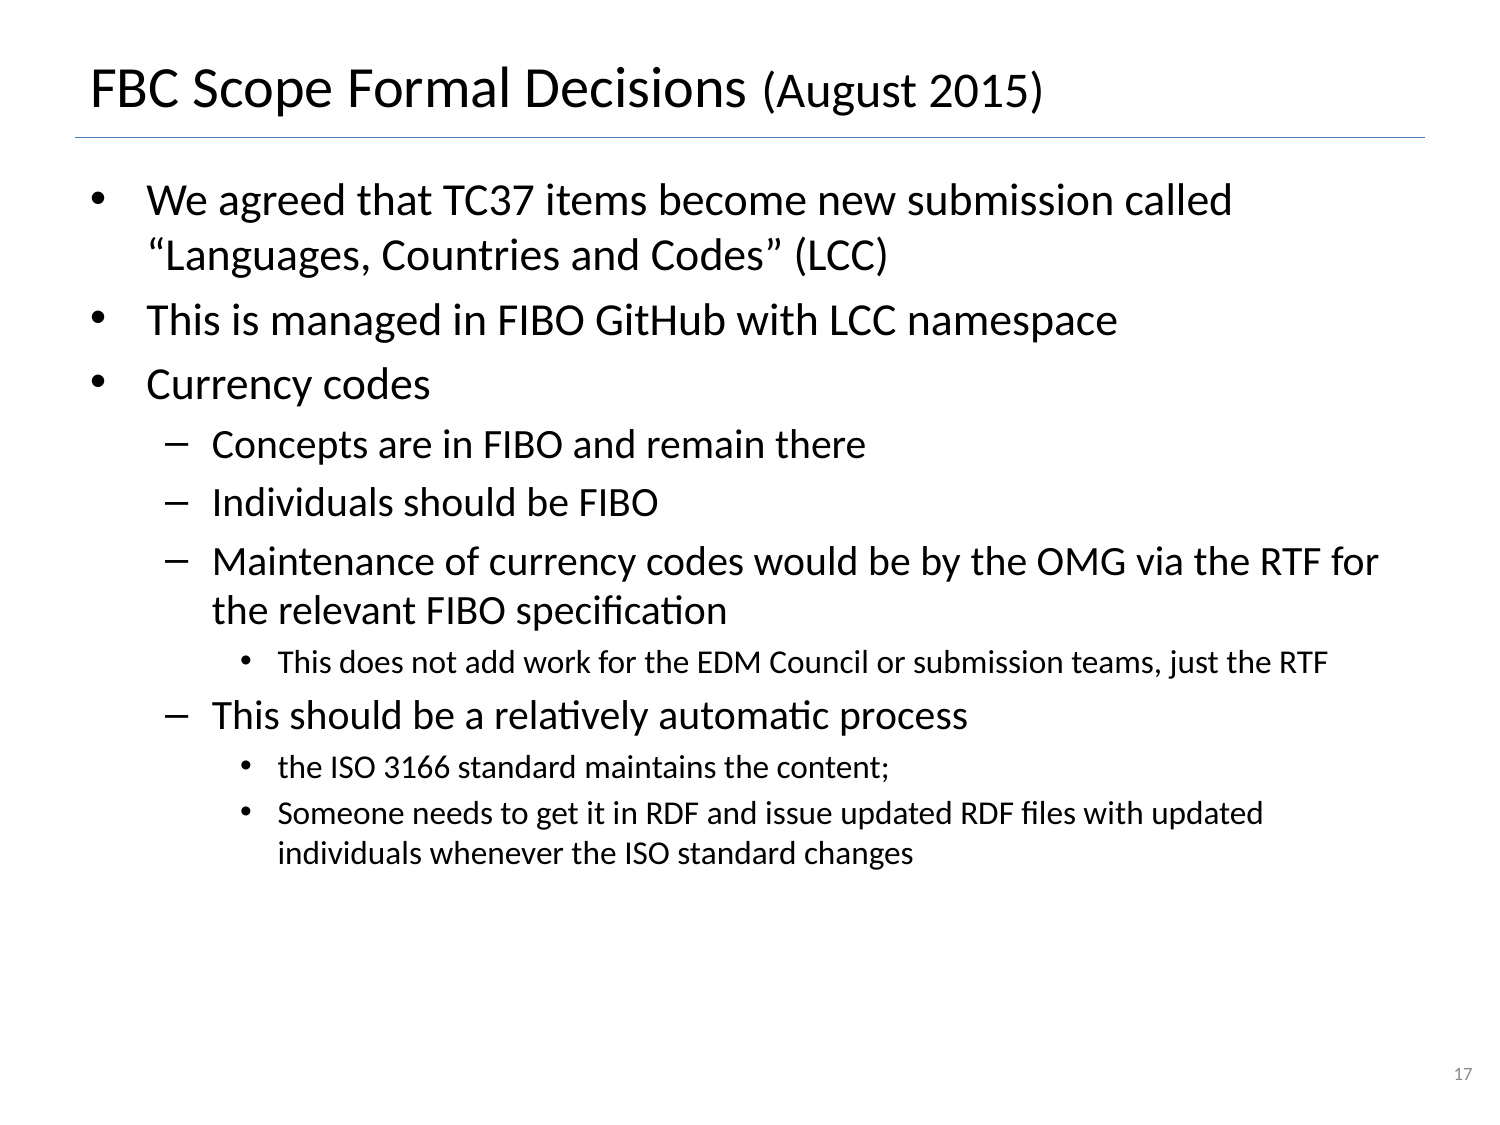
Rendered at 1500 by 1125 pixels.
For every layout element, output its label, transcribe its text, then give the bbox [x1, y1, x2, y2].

title FBC Scope Formal Decisions (August 2015) [74, 37, 1426, 131]
slide_number 17 [1425, 1042, 1488, 1103]
list We agreed that TC37 items become new submission called “Languages, Countries and Codes” (LCC) This is managed in FIBO GitHub with LCC namespace Currency codes Concepts are in FIBO and remain there Individuals should be FIBO Maintenance of currency codes would be by the OMG via the RTF for the relevant FIBO specification This does not add work for the EDM Council or submission teams, just the RTF This should be a relatively automatic process the ISO 3166 standard maintains the content; Someone needs to get it in RDF and issue updated RDF files with updated individuals whenever the ISO standard changes [74, 162, 1426, 1101]
